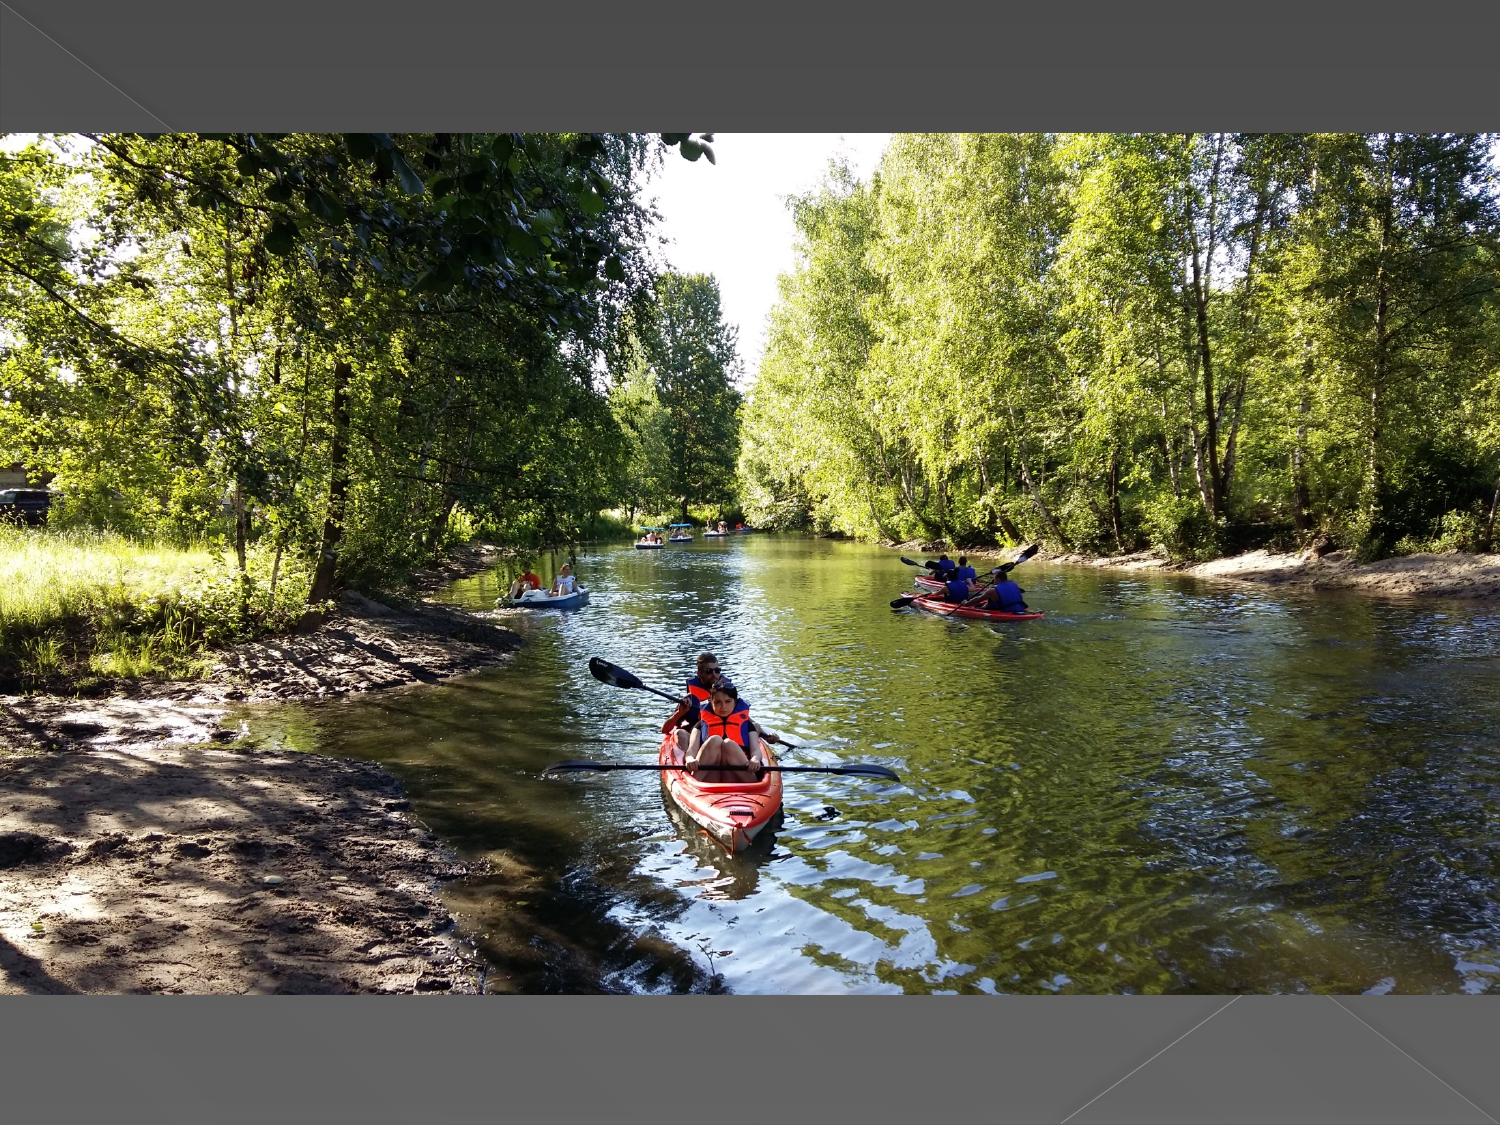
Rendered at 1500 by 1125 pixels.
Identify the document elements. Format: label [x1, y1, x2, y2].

picture [0, 133, 1500, 995]
